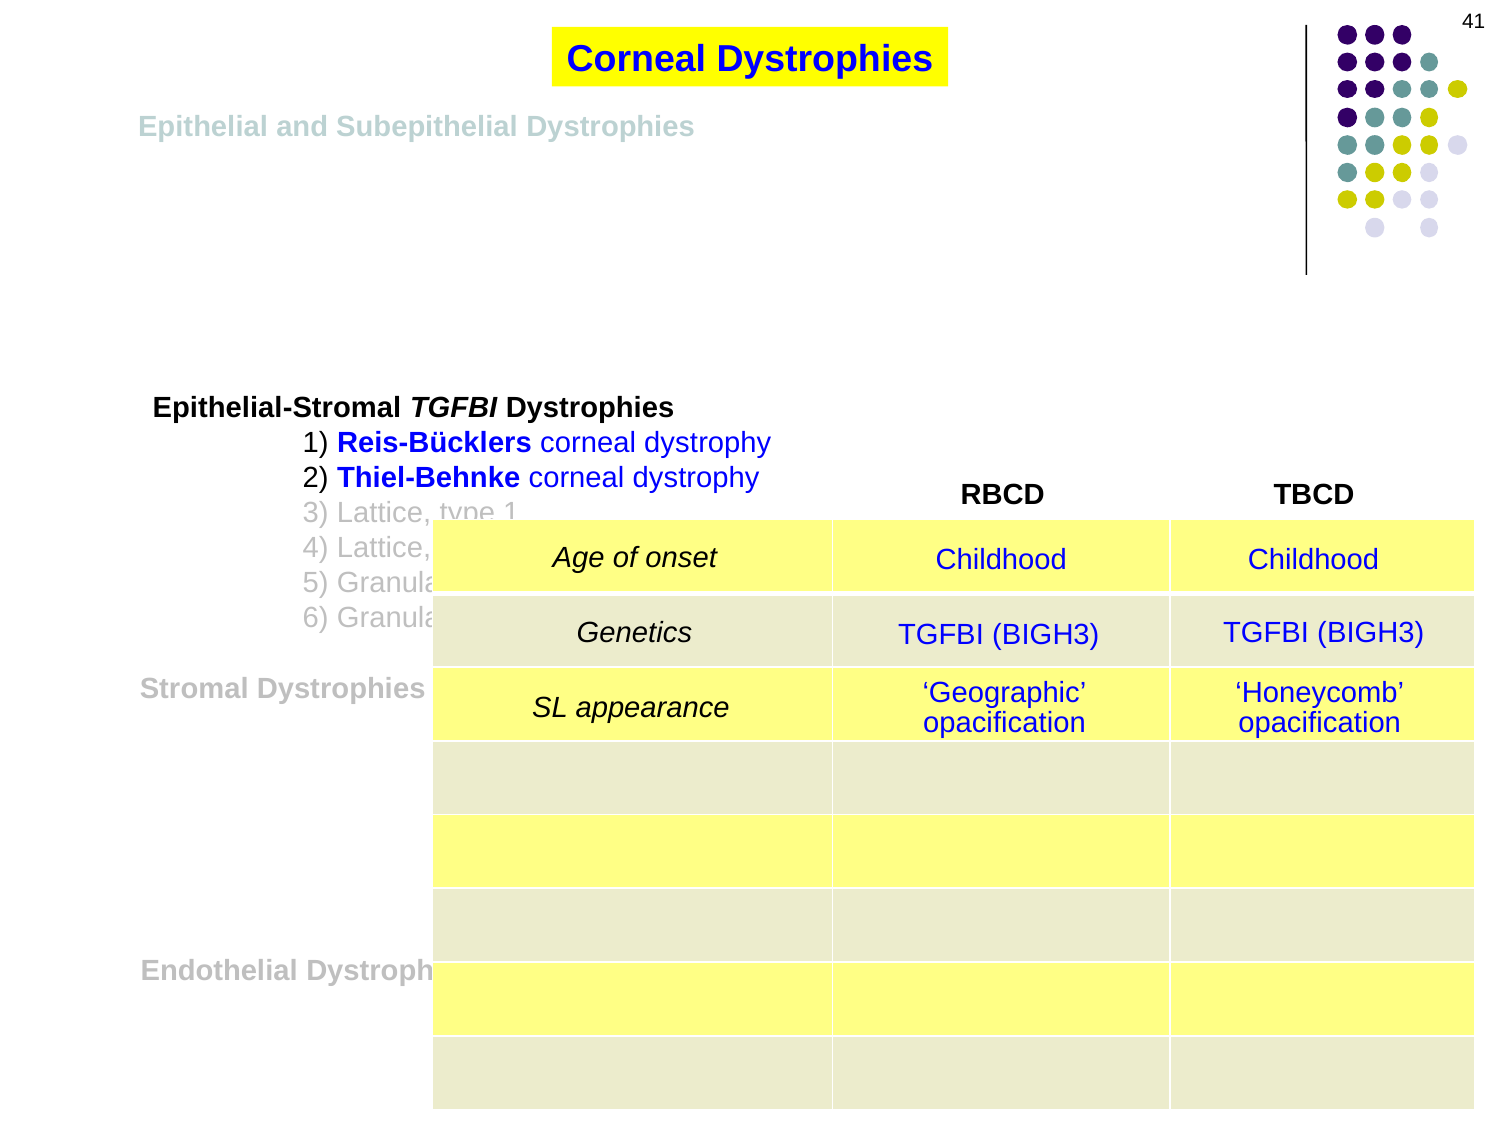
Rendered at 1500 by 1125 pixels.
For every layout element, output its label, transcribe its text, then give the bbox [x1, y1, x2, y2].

text_box TBCD [1258, 468, 1370, 519]
table_cell [833, 1037, 1169, 1109]
table_cell [833, 889, 1169, 961]
text_box Stromal Dystrophies [124, 662, 432, 713]
table_cell [1171, 889, 1474, 961]
text_box TGFBI (BIGH3) [883, 607, 1115, 658]
text_box Corneal Dystrophies [551, 26, 949, 87]
table_cell [1171, 668, 1474, 740]
text_box Childhood [920, 532, 1083, 583]
text_box Childhood [1233, 533, 1395, 583]
table_cell [1171, 742, 1474, 814]
table_cell [433, 742, 832, 814]
table_cell [433, 668, 832, 740]
text_box ‘Geographic’ opacification [907, 672, 1102, 746]
table_header [1171, 520, 1474, 591]
text_box Genetics [561, 606, 708, 657]
slide_number 41 [1149, 0, 1500, 75]
table_cell [433, 889, 832, 961]
text_box Epithelial-Stromal TGFBI Dystrophies 1) Reis-Bücklers corneal dystrophy 2) Thiel-Behnke corneal dystrophy 3) Lattice, type 1 4) Lattice, variant types (III, IIIA, I/IIIA, IV) 5) Granular type 1 6) Granular type 2 (Avellino dystrophy) [138, 380, 857, 641]
text_box RBCD [945, 468, 1060, 519]
text_box TGFBI (BIGH3) [1208, 606, 1440, 656]
table_cell [433, 815, 832, 887]
table_cell [433, 596, 832, 666]
table_cell [833, 596, 1169, 666]
table_header [833, 520, 1169, 591]
table_cell [433, 963, 832, 1035]
table_cell [833, 963, 1169, 1035]
table_cell [1171, 963, 1474, 1035]
table_cell [1171, 815, 1474, 887]
text_box SL appearance [516, 681, 745, 732]
table_header [433, 520, 832, 591]
table_cell [833, 815, 1169, 887]
text_box Endothelial Dystrophies [125, 943, 432, 994]
text_box Age of onset [537, 531, 733, 582]
table_cell [1171, 1037, 1474, 1109]
text_box ‘Honeycomb’ opacification [1220, 672, 1420, 746]
table_cell [833, 668, 1169, 740]
text_box Epithelial and Subepithelial Dystrophies [123, 99, 711, 150]
table_cell [433, 1037, 832, 1109]
table_cell [833, 742, 1169, 814]
table_cell [1171, 596, 1474, 666]
